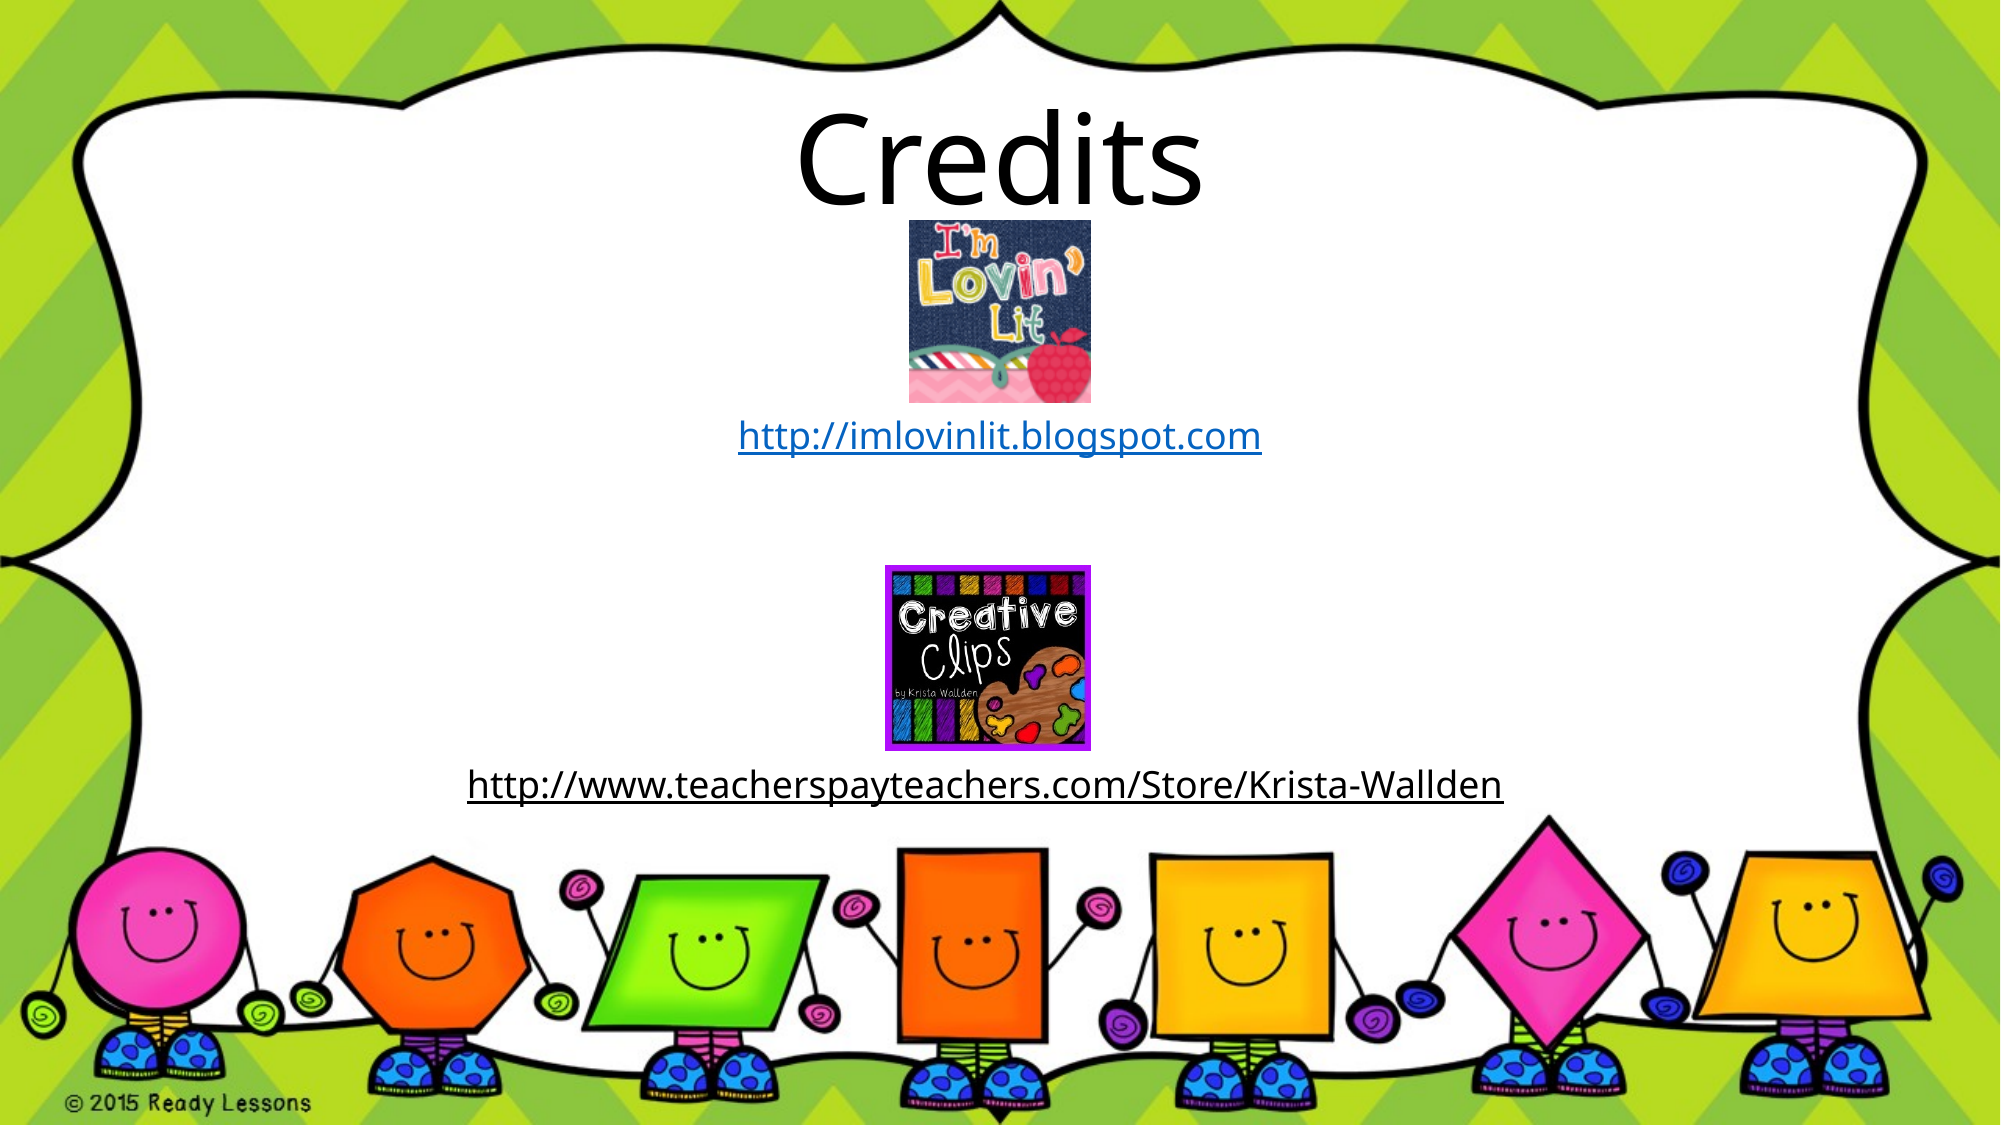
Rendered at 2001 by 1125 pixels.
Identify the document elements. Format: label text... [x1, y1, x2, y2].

picture [0, 0, 2001, 1125]
text_box Credits [206, 71, 1794, 297]
title [66, 815, 1934, 1063]
text_box http://imlovinlit.blogspot.com [500, 379, 1500, 471]
text_box http://www.teacherspayteachers.com/Store/Krista-Wallden [432, 753, 1568, 820]
